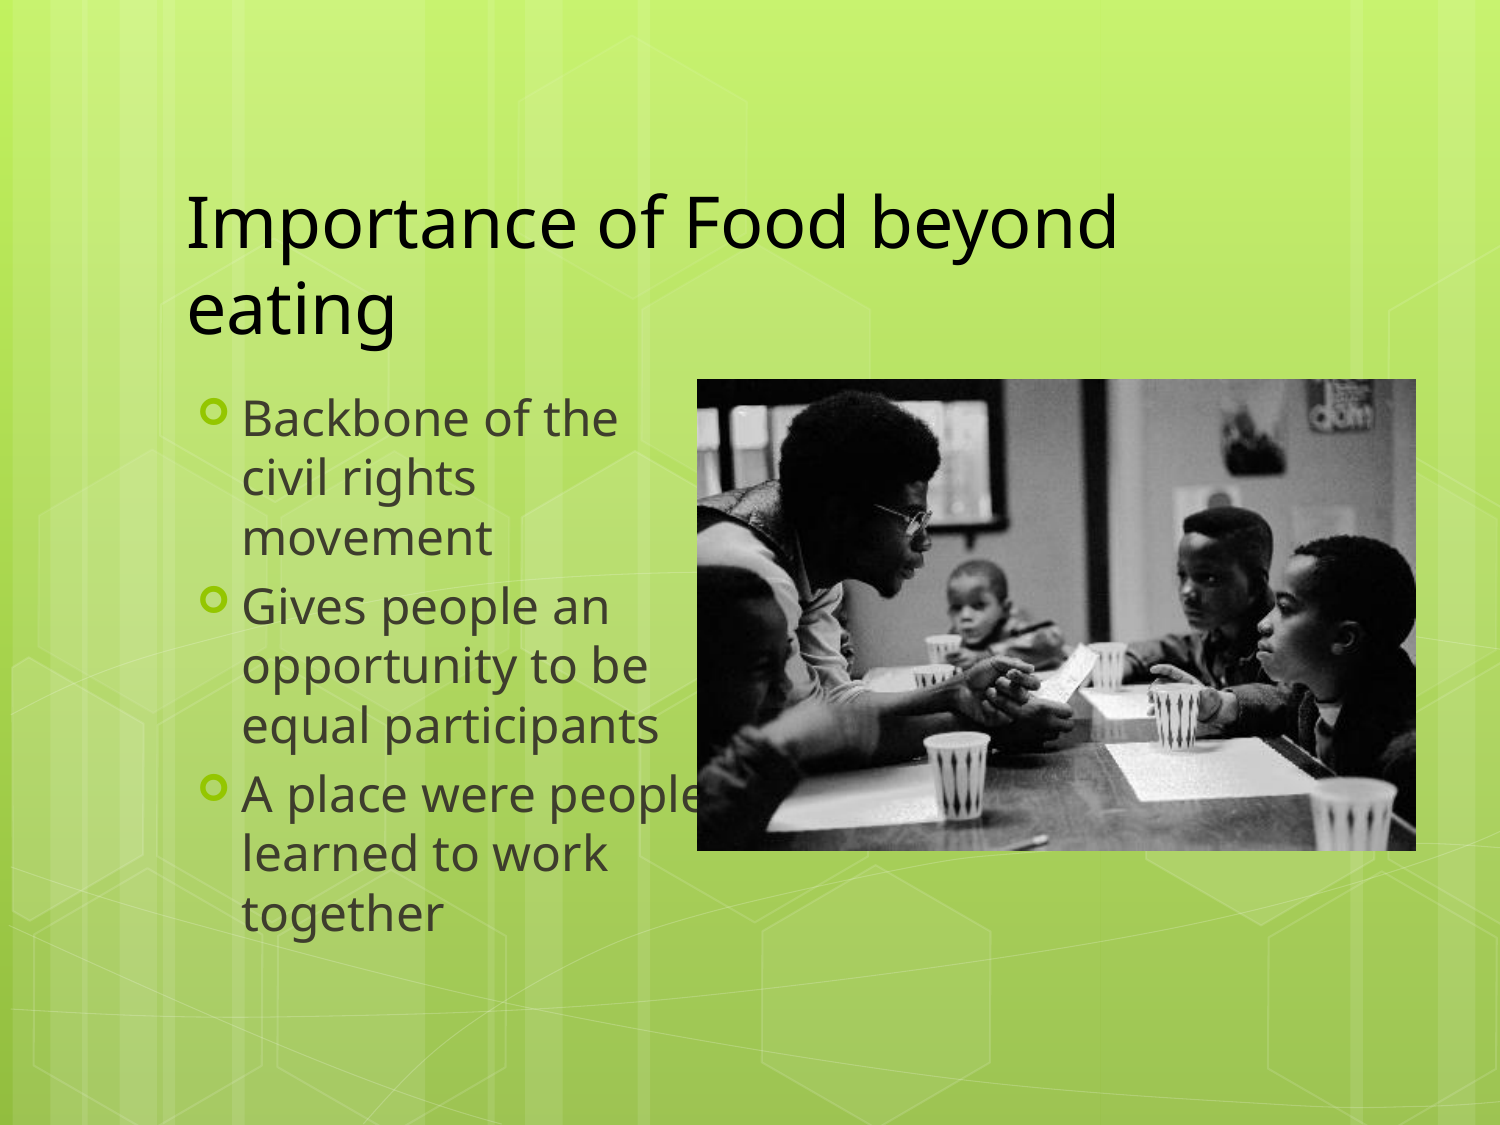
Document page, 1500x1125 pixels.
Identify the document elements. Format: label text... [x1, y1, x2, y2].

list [696, 379, 1417, 851]
list Backbone of the civil rights movement Gives people an opportunity to be equal participants A place were people learned to work together [171, 379, 732, 953]
title Importance of Food beyond eating [171, 168, 1324, 357]
